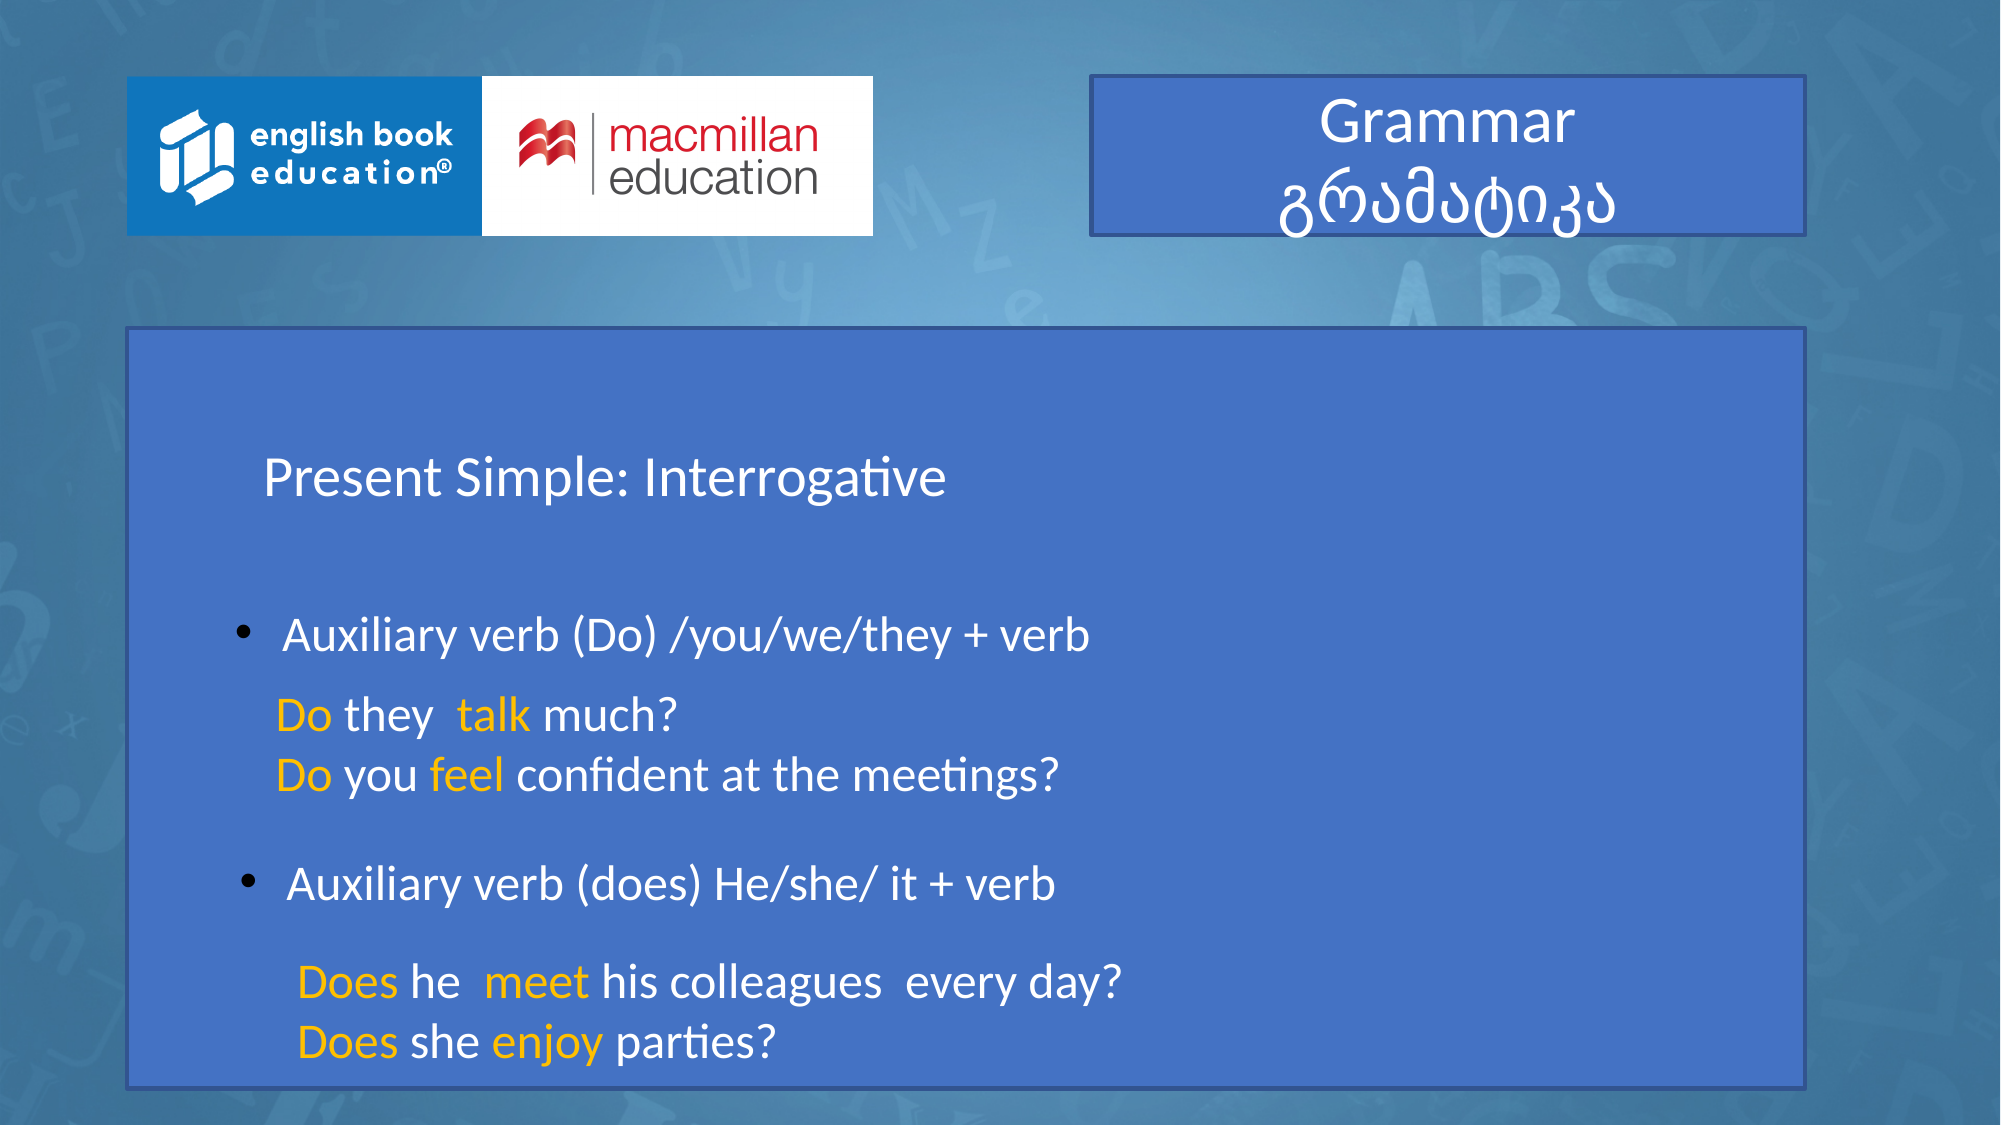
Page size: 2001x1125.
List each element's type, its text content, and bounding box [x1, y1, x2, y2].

text_box Do they talk much? Do you feel confident at the meetings? [260, 674, 1222, 809]
text_box Auxiliary verb (Do) /you/we/they + verb [220, 594, 1158, 730]
text_box [125, 326, 1807, 1091]
text_box Auxiliary verb (does) He/she/ it + verb [224, 843, 1224, 1038]
text_box Grammar გრამატიკა [1089, 74, 1807, 237]
picture [0, 0, 2001, 1125]
text_box Present Simple: Interrogative [248, 430, 1411, 516]
text_box Does he meet his colleagues every day? Does she enjoy parties? [248, 940, 1289, 1076]
